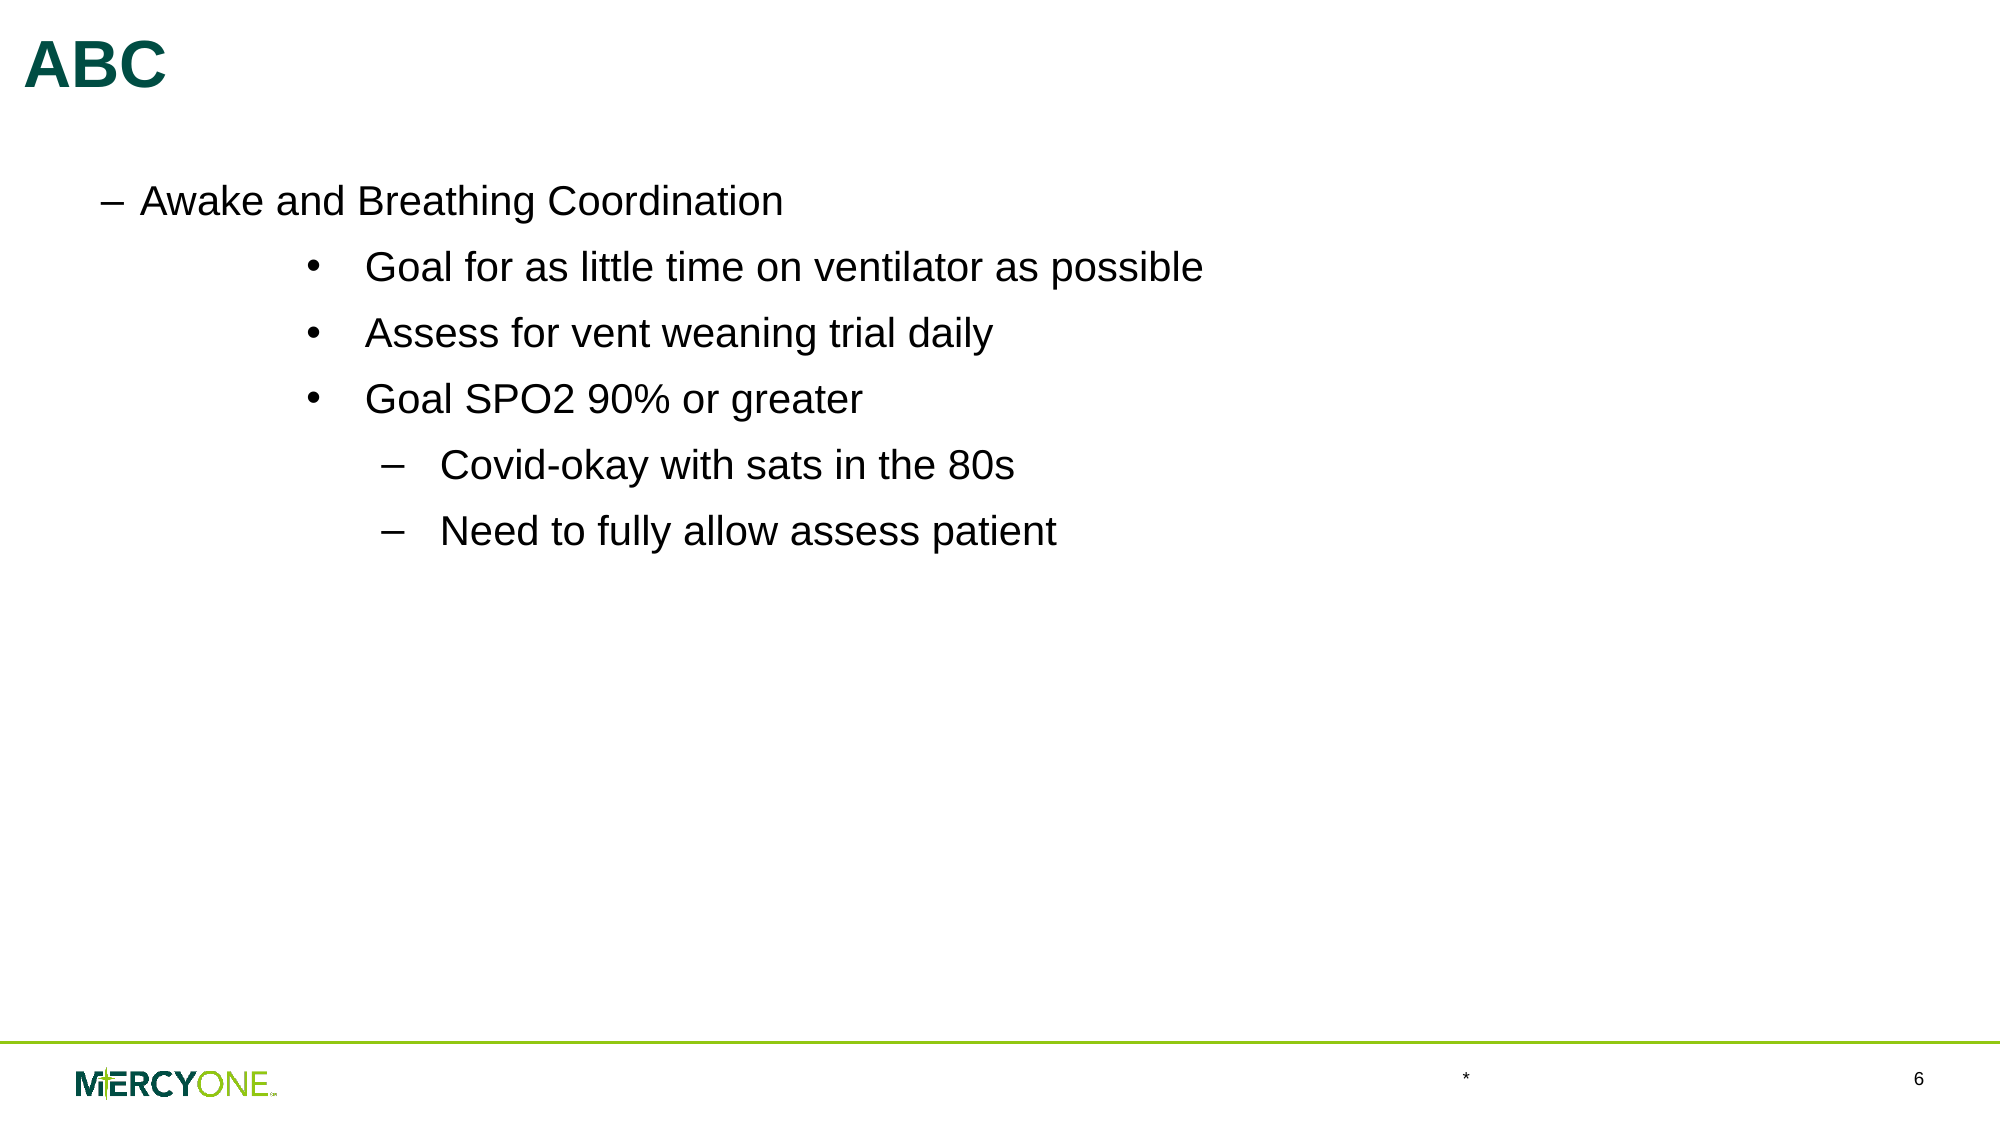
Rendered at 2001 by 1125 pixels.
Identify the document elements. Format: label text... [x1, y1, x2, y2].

title ABC [23, 29, 1873, 180]
picture [51, 1044, 292, 1125]
text_box * [1462, 1066, 1613, 1090]
list Awake and Breathing Coordination Goal for as little time on ventilator as possible Assess for vent weaning trial daily Goal SPO2 90% or greater Covid-okay with sats in the 80s Need to fully allow assess patient [64, 179, 1925, 1043]
text_box ‹#› [1849, 1066, 1925, 1090]
